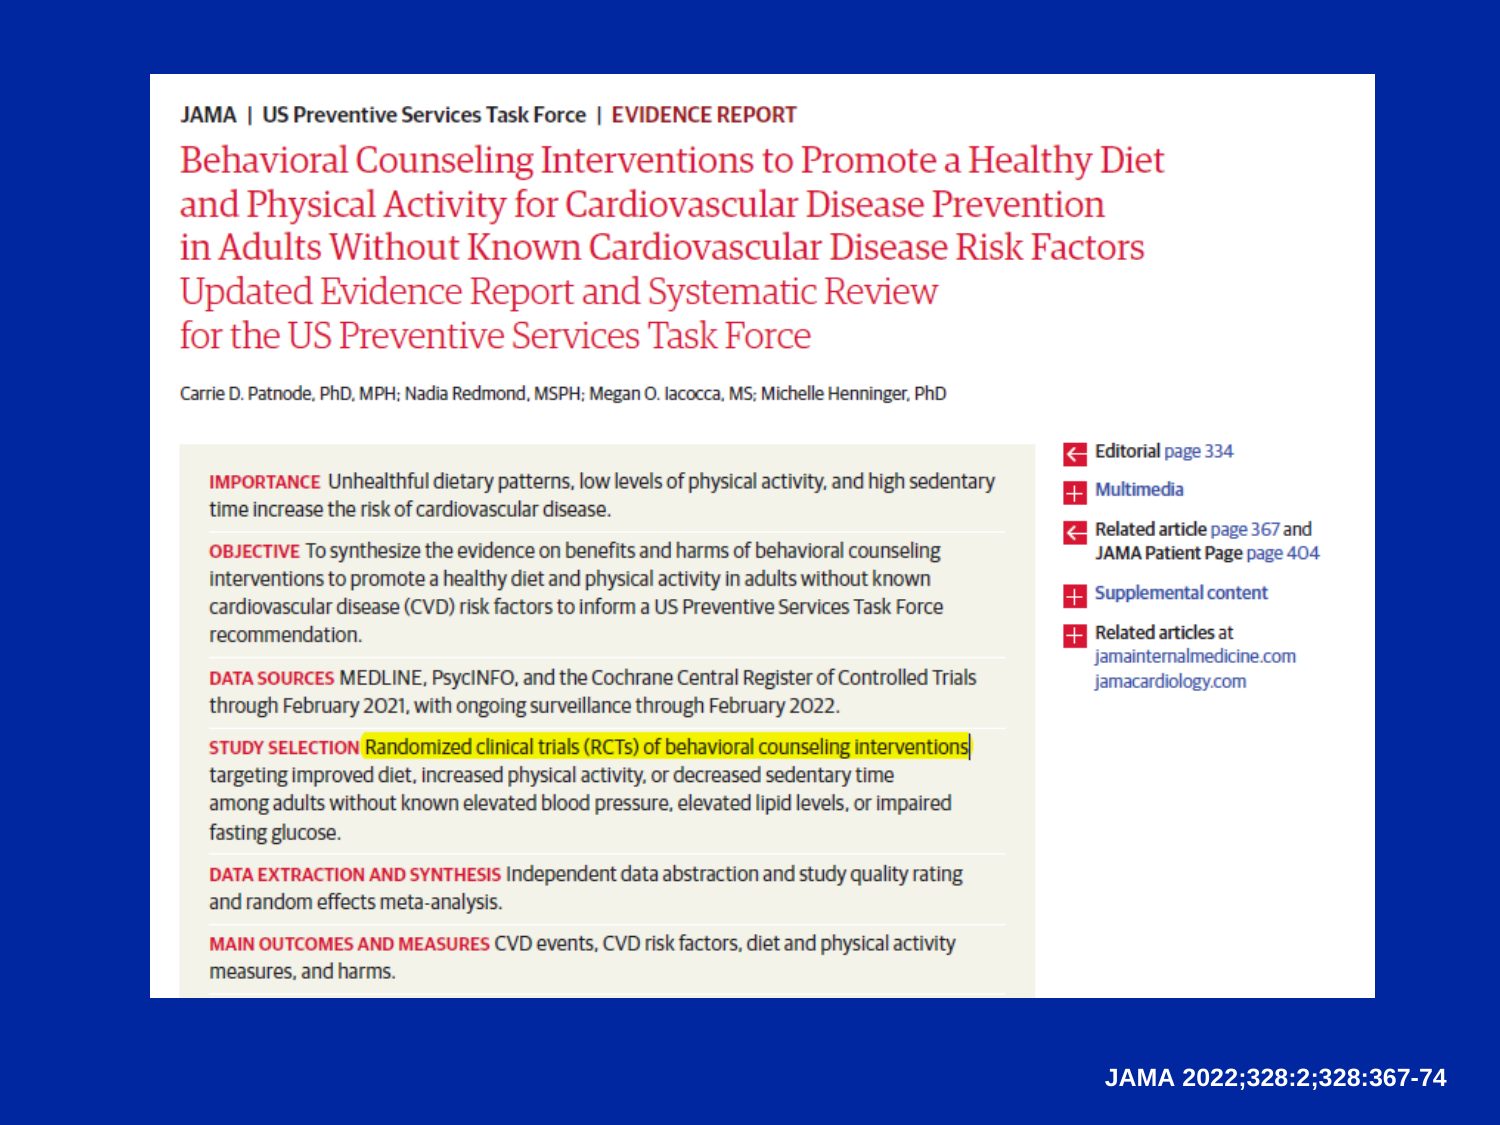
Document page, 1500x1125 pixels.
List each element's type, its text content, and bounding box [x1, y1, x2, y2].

picture [149, 74, 1376, 999]
text_box JAMA 2022;328:2;328:367-74 [1050, 1053, 1463, 1099]
